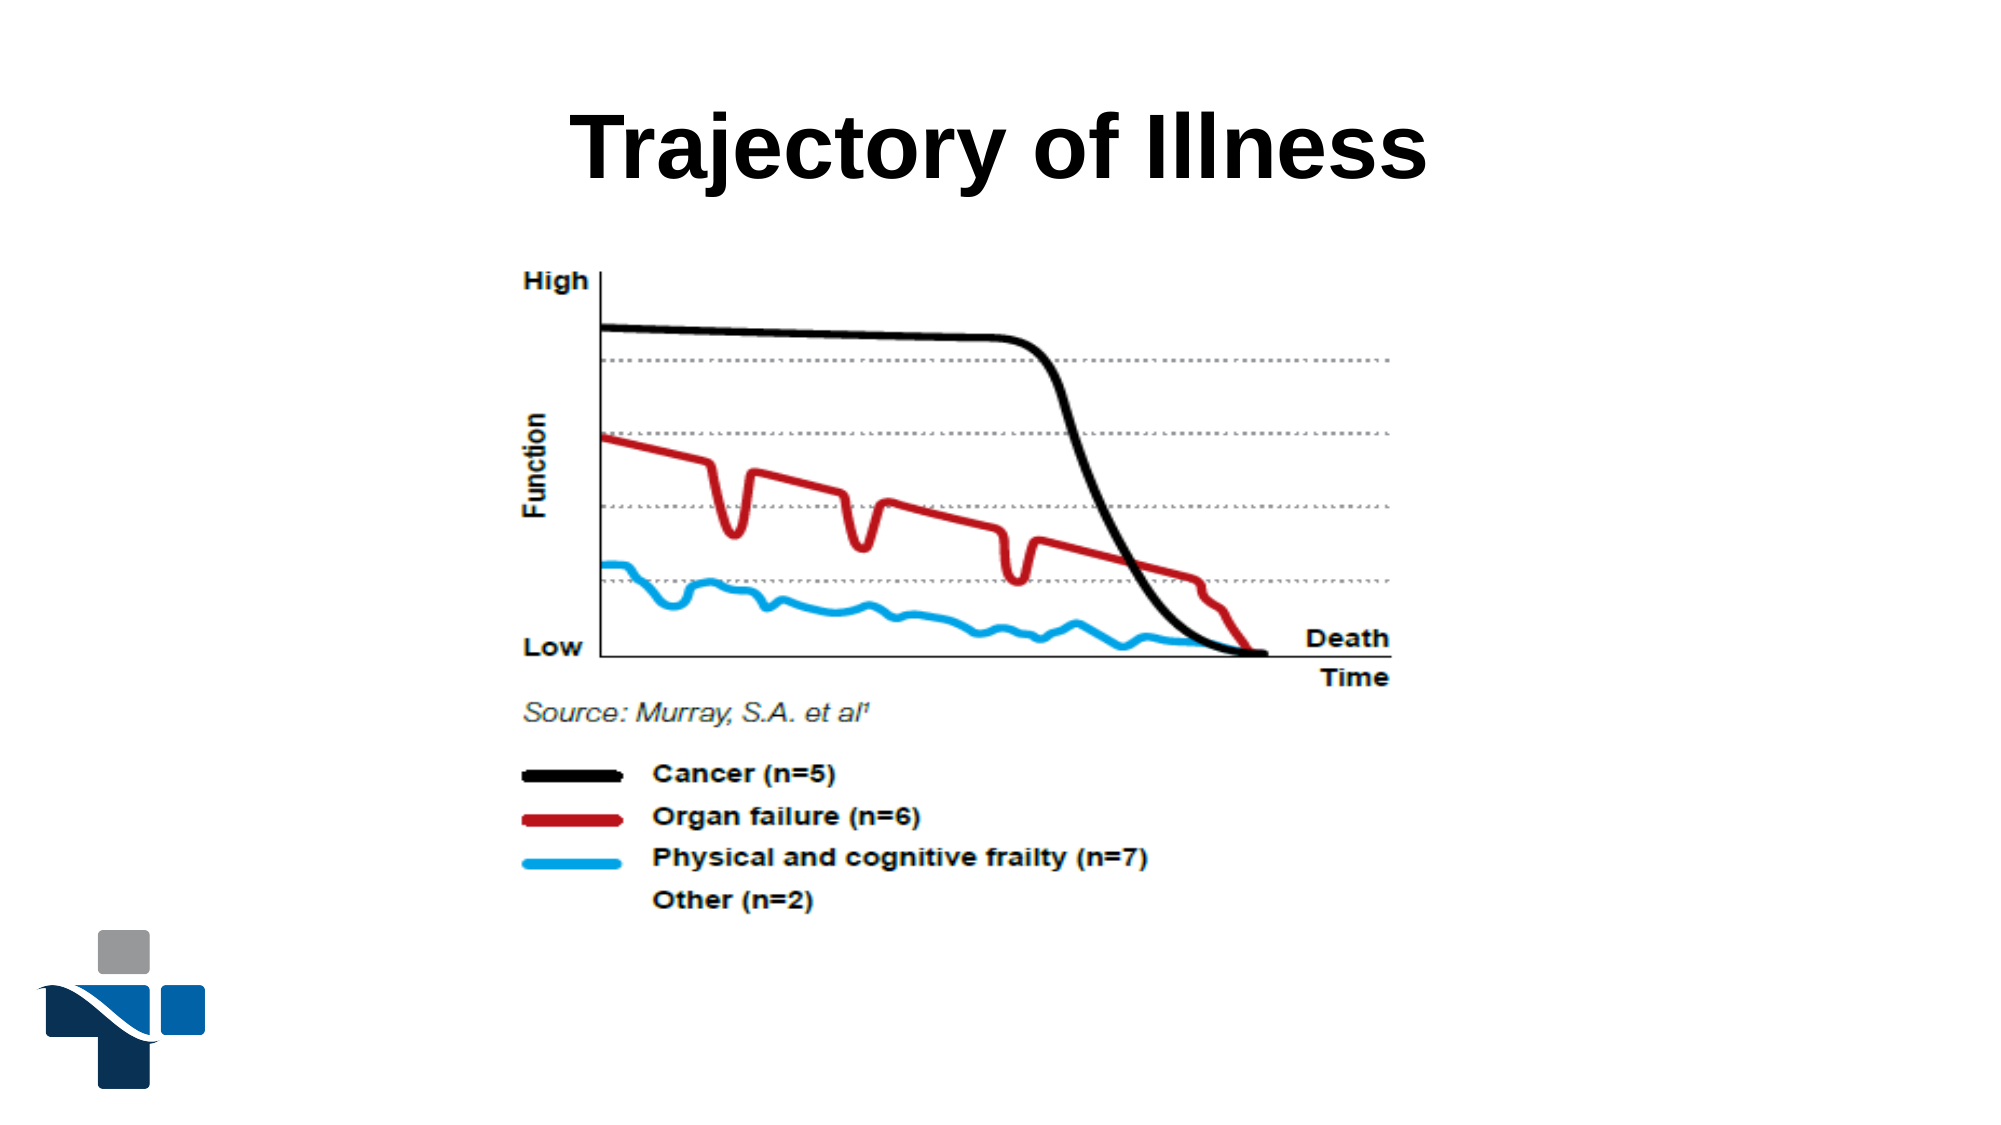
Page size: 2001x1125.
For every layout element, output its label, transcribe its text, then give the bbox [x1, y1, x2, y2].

picture [35, 930, 213, 1089]
title Trajectory of Illness [200, 47, 1800, 236]
picture [313, 247, 1609, 925]
